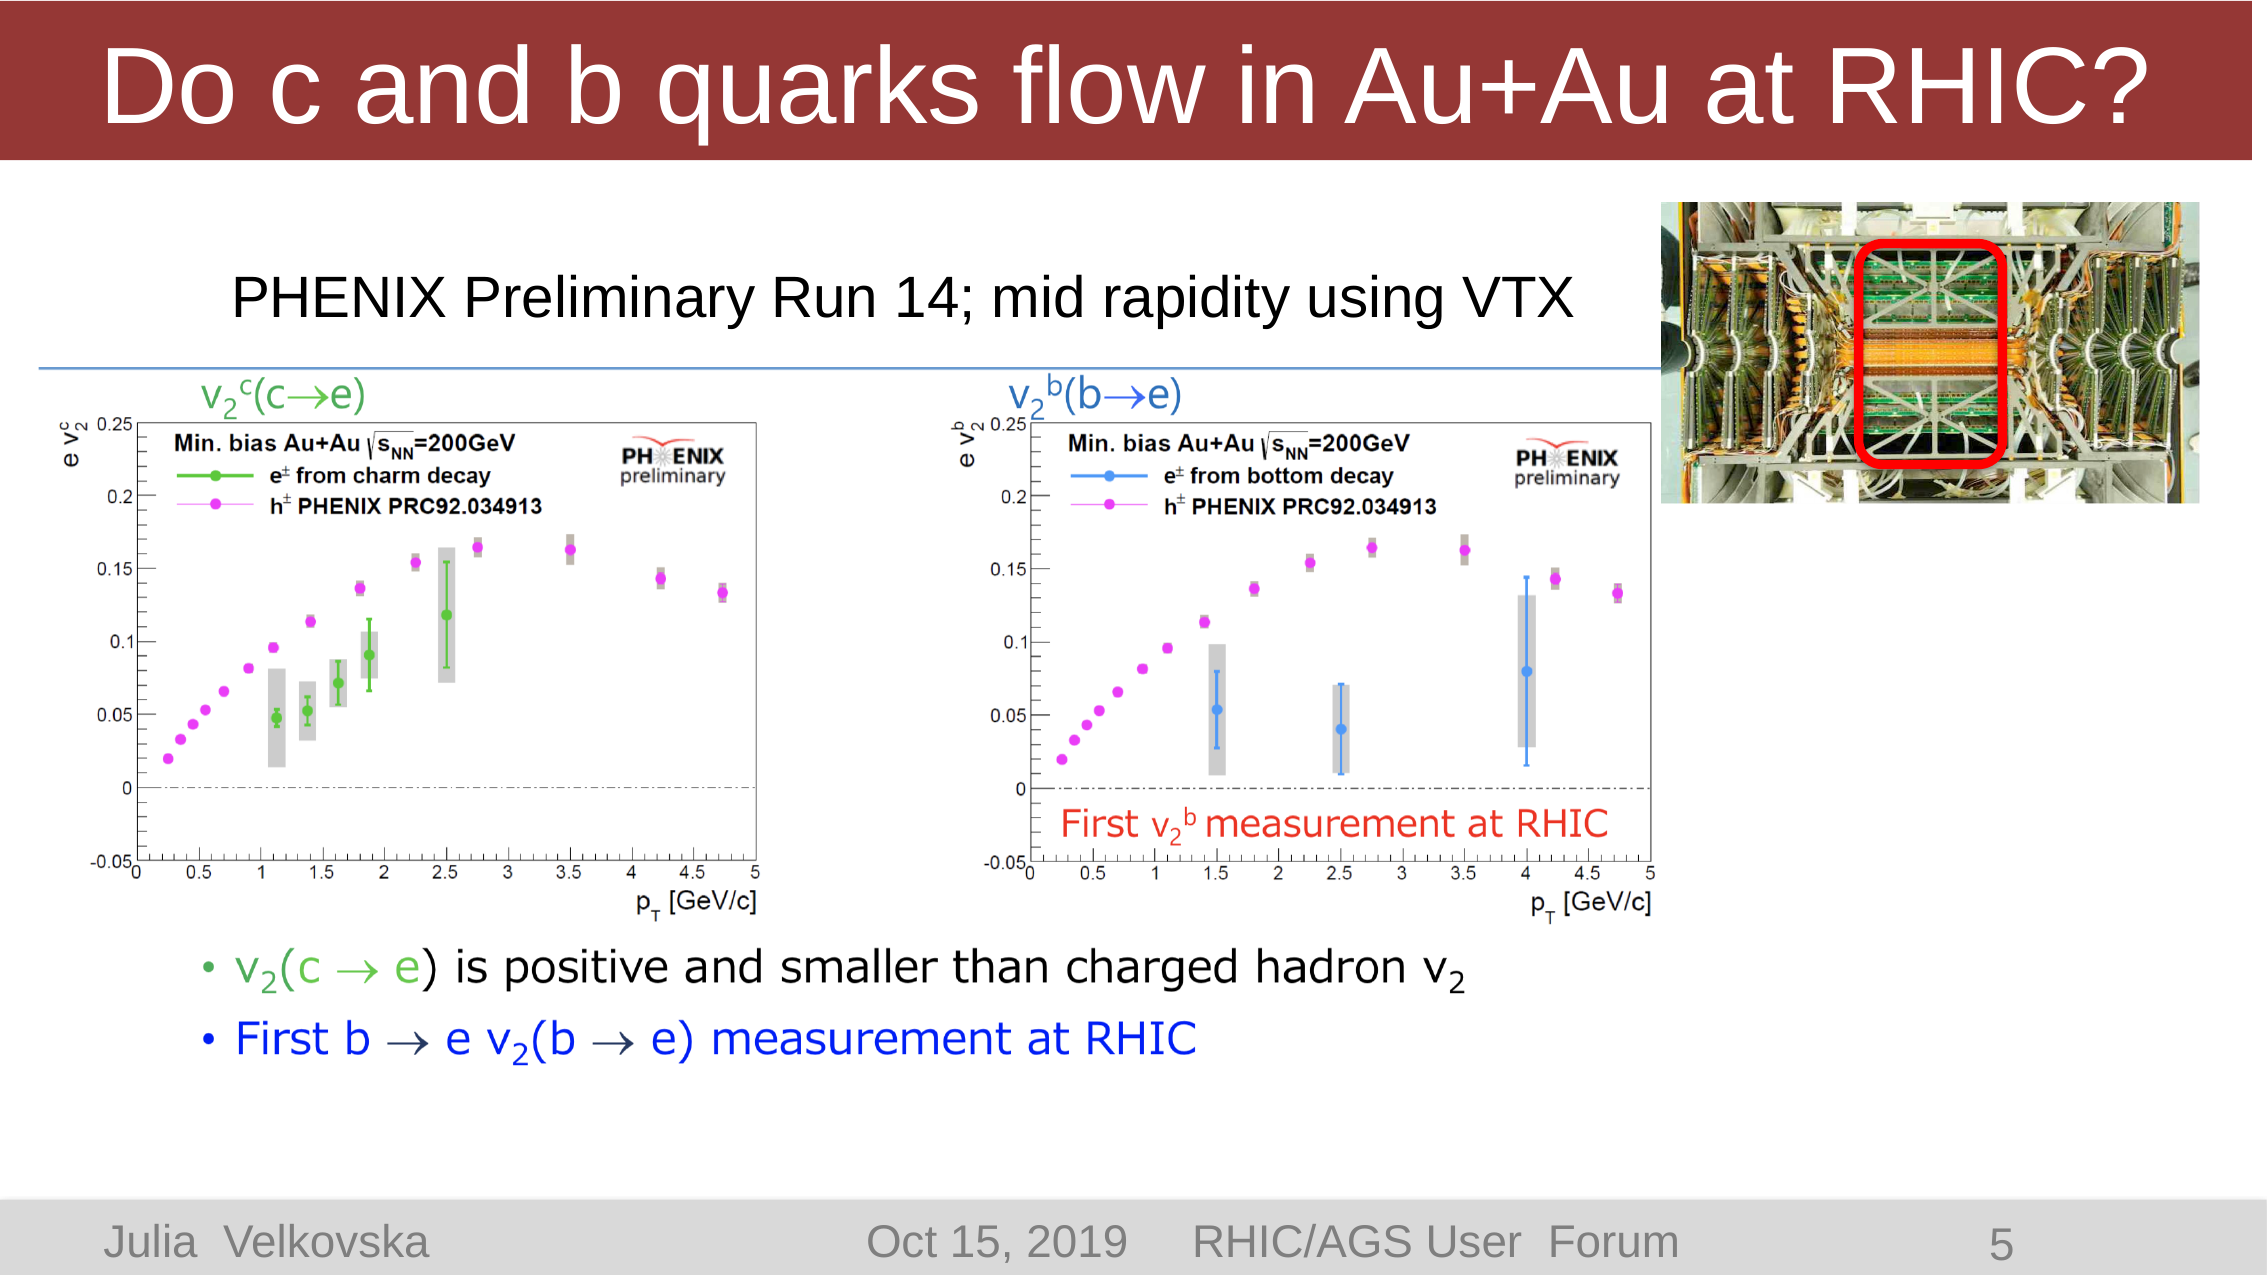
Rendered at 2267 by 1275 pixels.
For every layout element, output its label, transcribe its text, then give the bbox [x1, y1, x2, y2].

picture [1660, 202, 2201, 504]
slide_number 5 [1891, 1215, 2113, 1269]
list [38, 367, 1691, 1075]
text_box PHENIX Preliminary Run 14; mid rapidity using VTX [216, 252, 1608, 337]
title Do c and b quarks flow in Au+Au at RHIC? [0, 0, 2252, 161]
